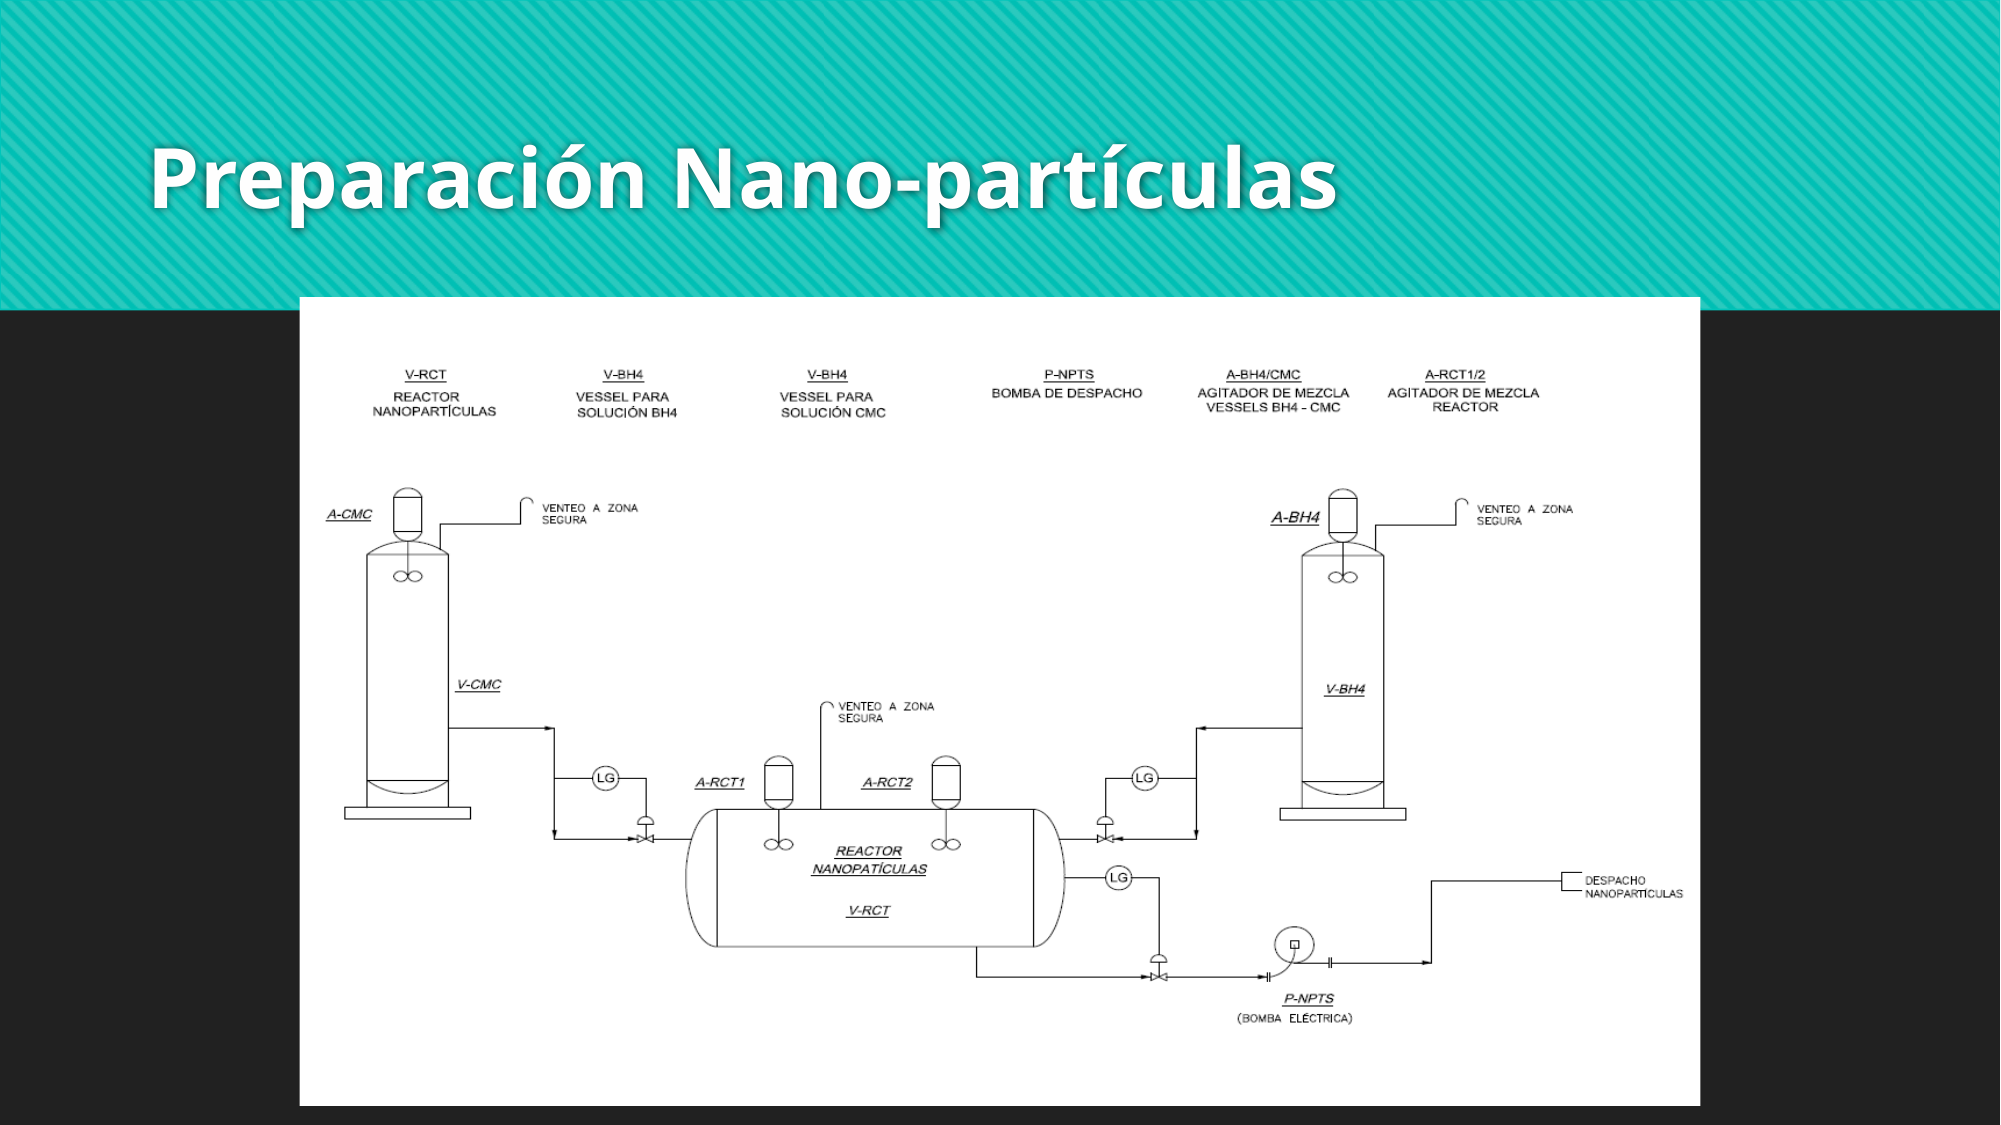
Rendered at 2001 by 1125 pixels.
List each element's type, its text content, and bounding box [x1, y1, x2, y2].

title Preparación Nano-partículas [132, 73, 1868, 233]
picture [299, 297, 1701, 1106]
